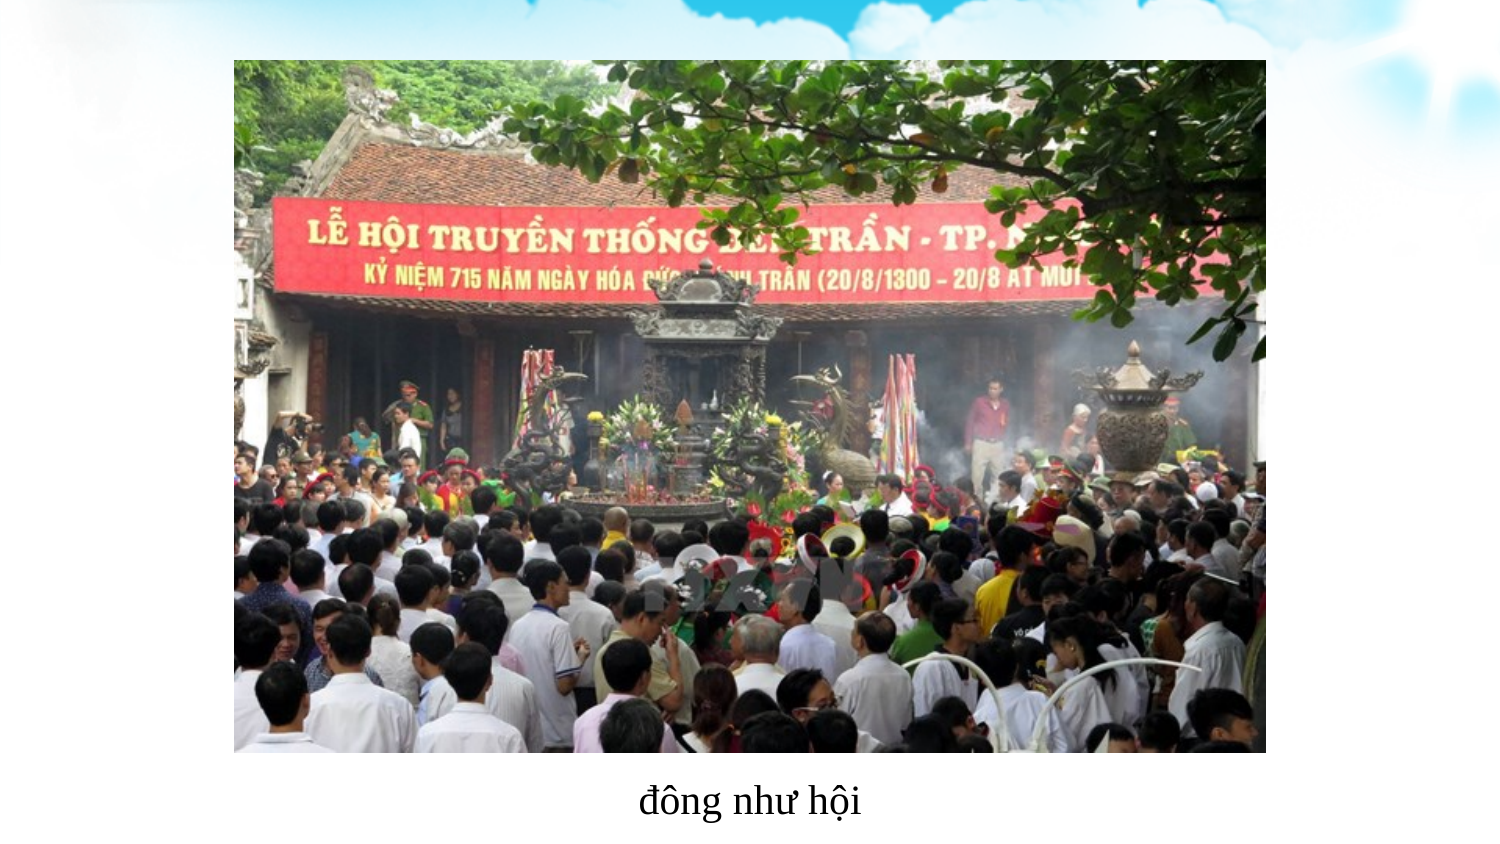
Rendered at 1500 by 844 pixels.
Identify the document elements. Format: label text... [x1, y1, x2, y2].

picture [0, 0, 1500, 753]
text_box đông như hội [234, 765, 1266, 830]
